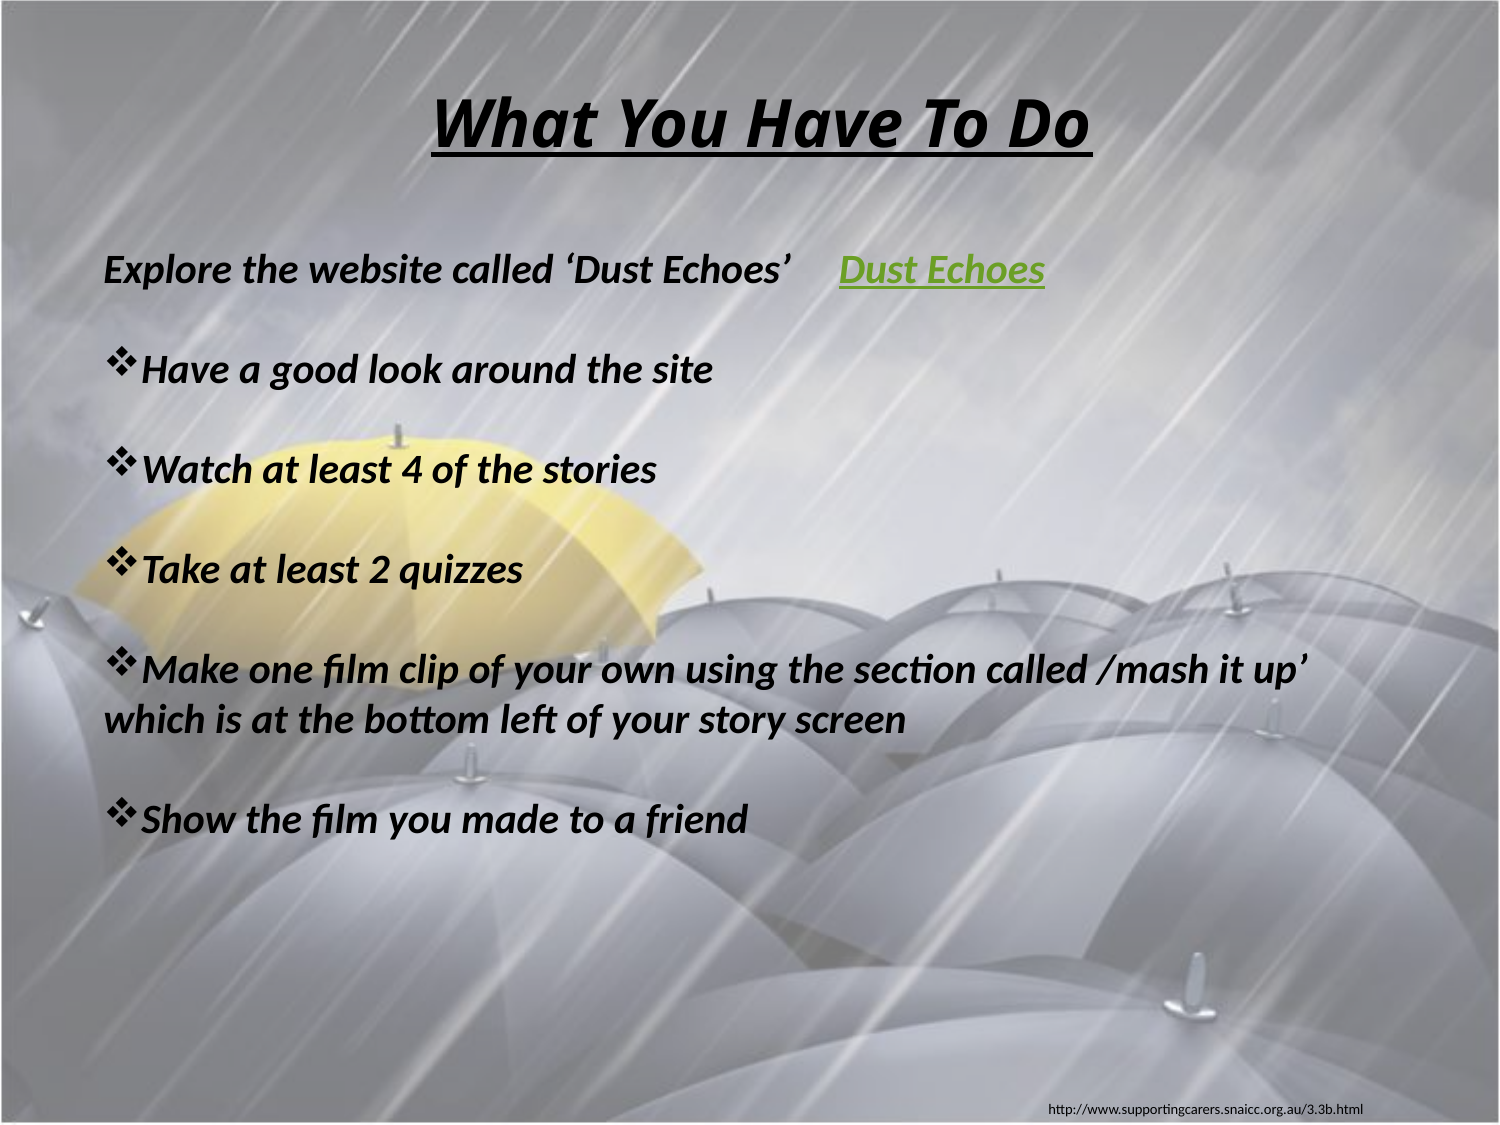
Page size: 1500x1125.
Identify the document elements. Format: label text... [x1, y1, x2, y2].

text_box Explore the website called ‘Dust Echoes’ Dust Echoes Have a good look around the site Watch at least 4 of the stories Take at least 2 quizzes Make one film clip of your own using the section called /mash it up’ which is at the bottom left of your story screen Show the film you made to a friend [88, 184, 1435, 850]
text_box http://www.supportingcarers.snaicc.org.au/3.3b.html [1033, 1092, 1424, 1125]
title What You Have To Do [88, 54, 1436, 232]
